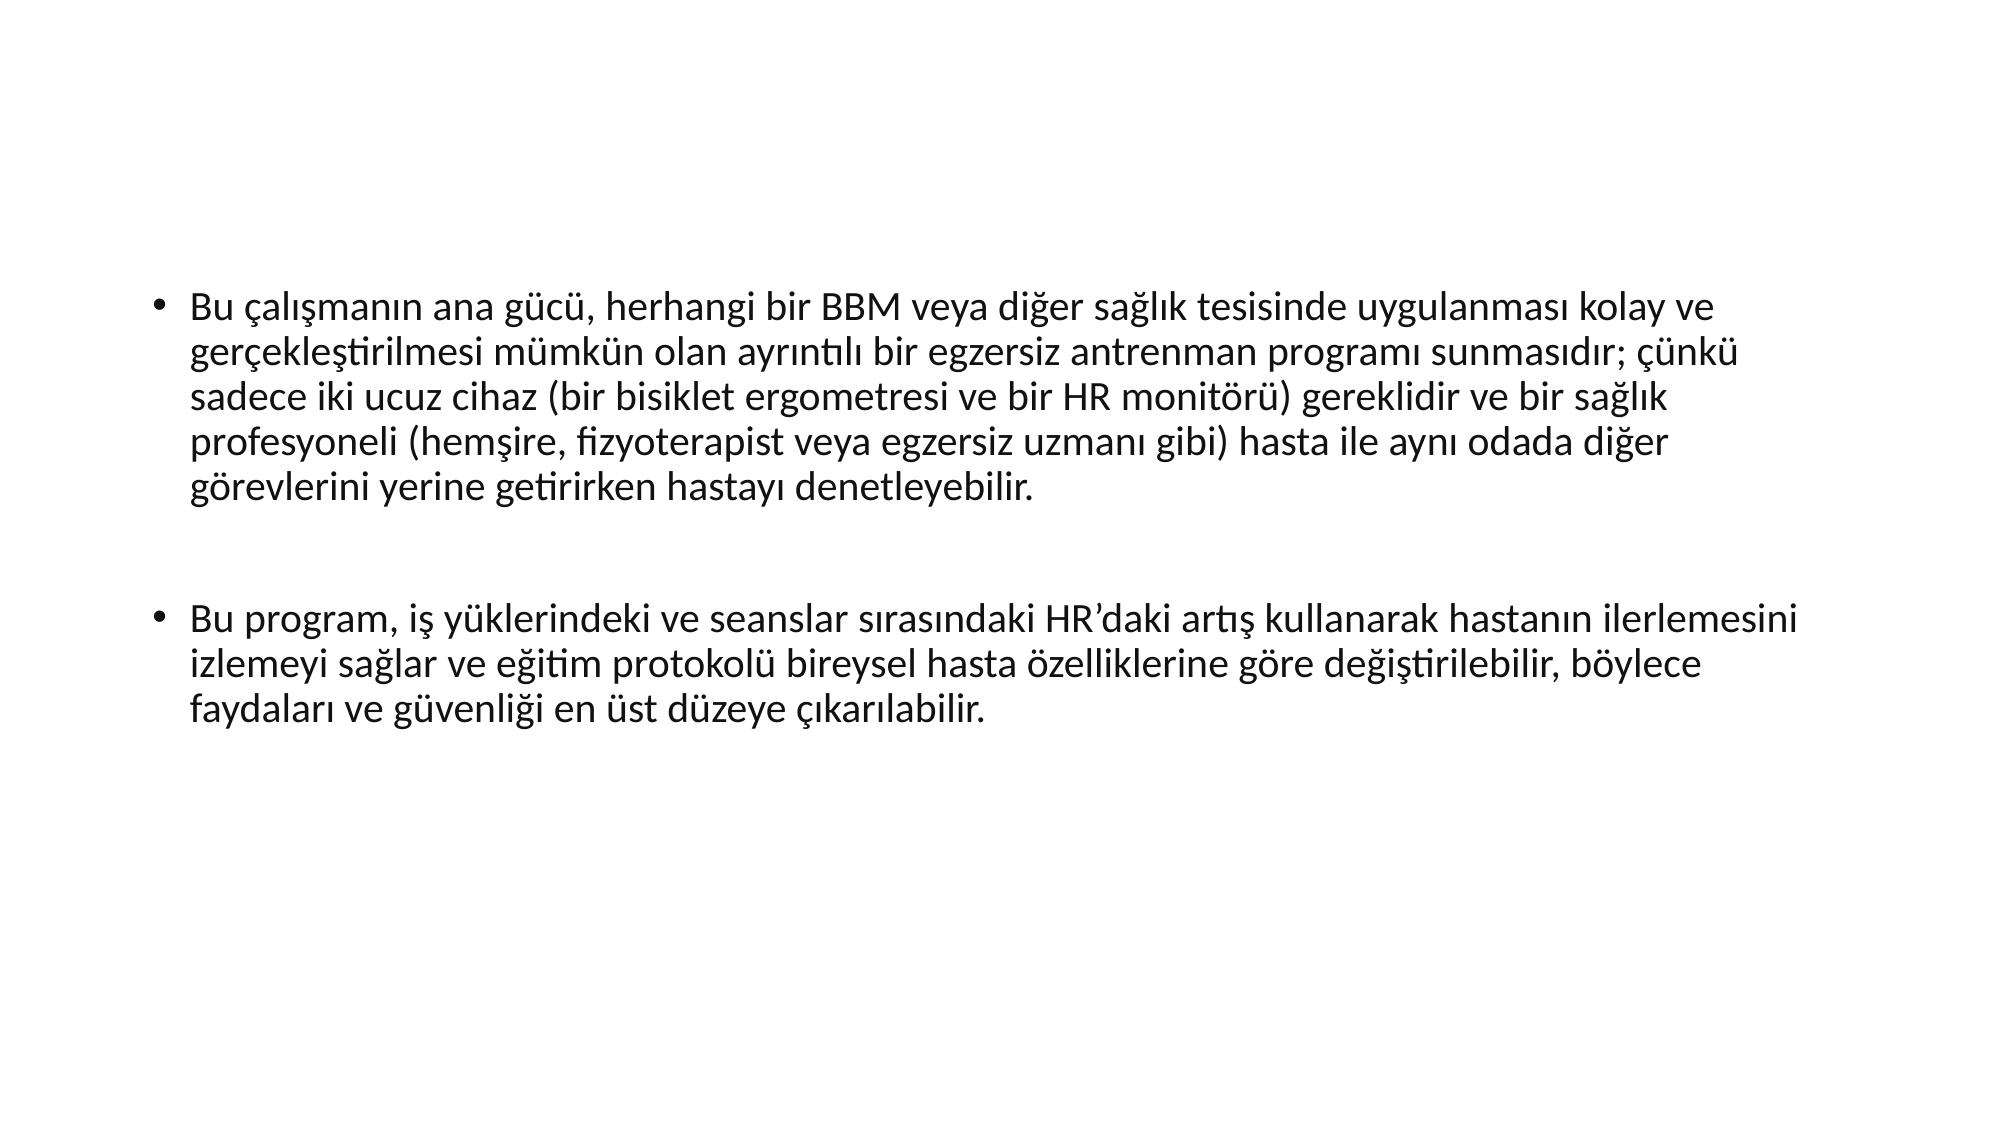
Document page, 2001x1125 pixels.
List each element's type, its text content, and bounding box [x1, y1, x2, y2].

list Bu çalışmanın ana gücü, herhangi bir BBM veya diğer sağlık tesisinde uygulanması kolay ve gerçekleştirilmesi mümkün olan ayrıntılı bir egzersiz antrenman programı sunmasıdır; çünkü sadece iki ucuz cihaz (bir bisiklet ergometresi ve bir HR monitörü) gereklidir ve bir sağlık profesyoneli (hemşire, fizyoterapist veya egzersiz uzmanı gibi) hasta ile aynı odada diğer görevlerini yerine getirirken hastayı denetleyebilir. Bu program, iş yüklerindeki ve seanslar sırasındaki HR’daki artış kullanarak hastanın ilerlemesini izlemeyi sağlar ve eğitim protokolü bireysel hasta özelliklerine göre değiştirilebilir, böylece faydaları ve güvenliği en üst düzeye çıkarılabilir. [137, 205, 1863, 920]
